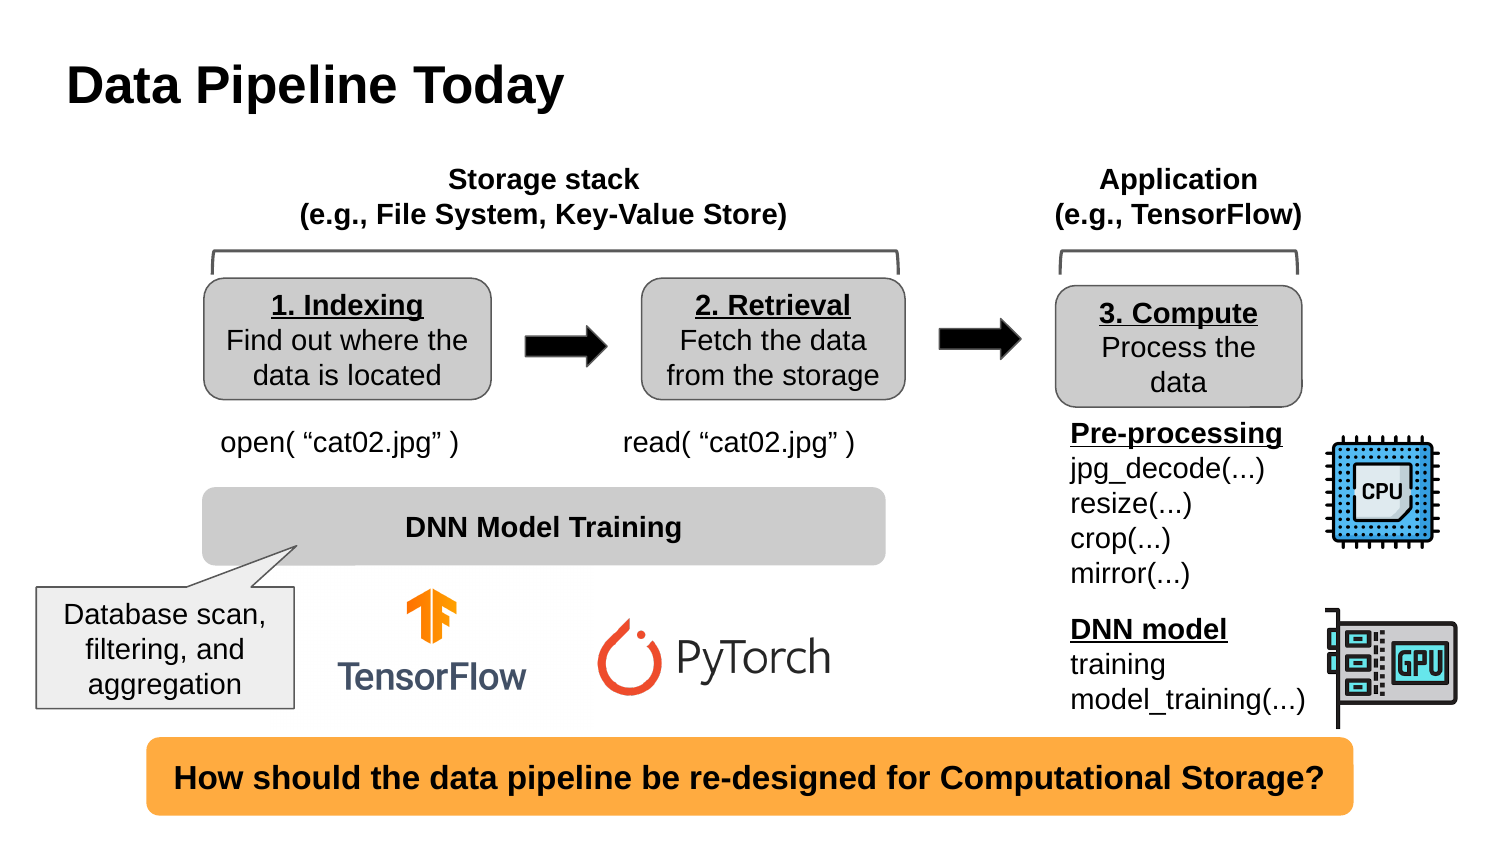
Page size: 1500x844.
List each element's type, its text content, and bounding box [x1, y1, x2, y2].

text_box 3. Compute Process the data [1055, 285, 1302, 399]
text_box read( “cat02.jpg” ) [607, 408, 892, 474]
text_box [1060, 250, 1298, 275]
text_box 1. Indexing Find out where the data is located [203, 278, 492, 400]
text_box How should the data pipeline be re-designed for Computational Storage? [146, 737, 1354, 816]
text_box [525, 325, 608, 367]
text_box Database scan, filtering, and aggregation [36, 557, 265, 709]
picture [270, 548, 845, 731]
text_box Pre-processing jpg_decode(...) resize(...) crop(...) mirror(...) DNN model training model_training(...) [1055, 399, 1340, 731]
text_box open( “cat02.jpg” ) [205, 408, 490, 474]
text_box Application (e.g., TensorFlow) [1031, 145, 1326, 246]
text_box Storage stack (e.g., File System, Key-Value Store) [216, 145, 871, 246]
title Data Pipeline Today [51, 35, 1449, 130]
picture [1325, 601, 1458, 734]
text_box 2. Retrieval Fetch the data from the storage [641, 278, 906, 400]
text_box [939, 318, 1022, 360]
picture [1325, 434, 1440, 549]
text_box [212, 250, 899, 275]
text_box DNN Model Training [202, 487, 886, 566]
